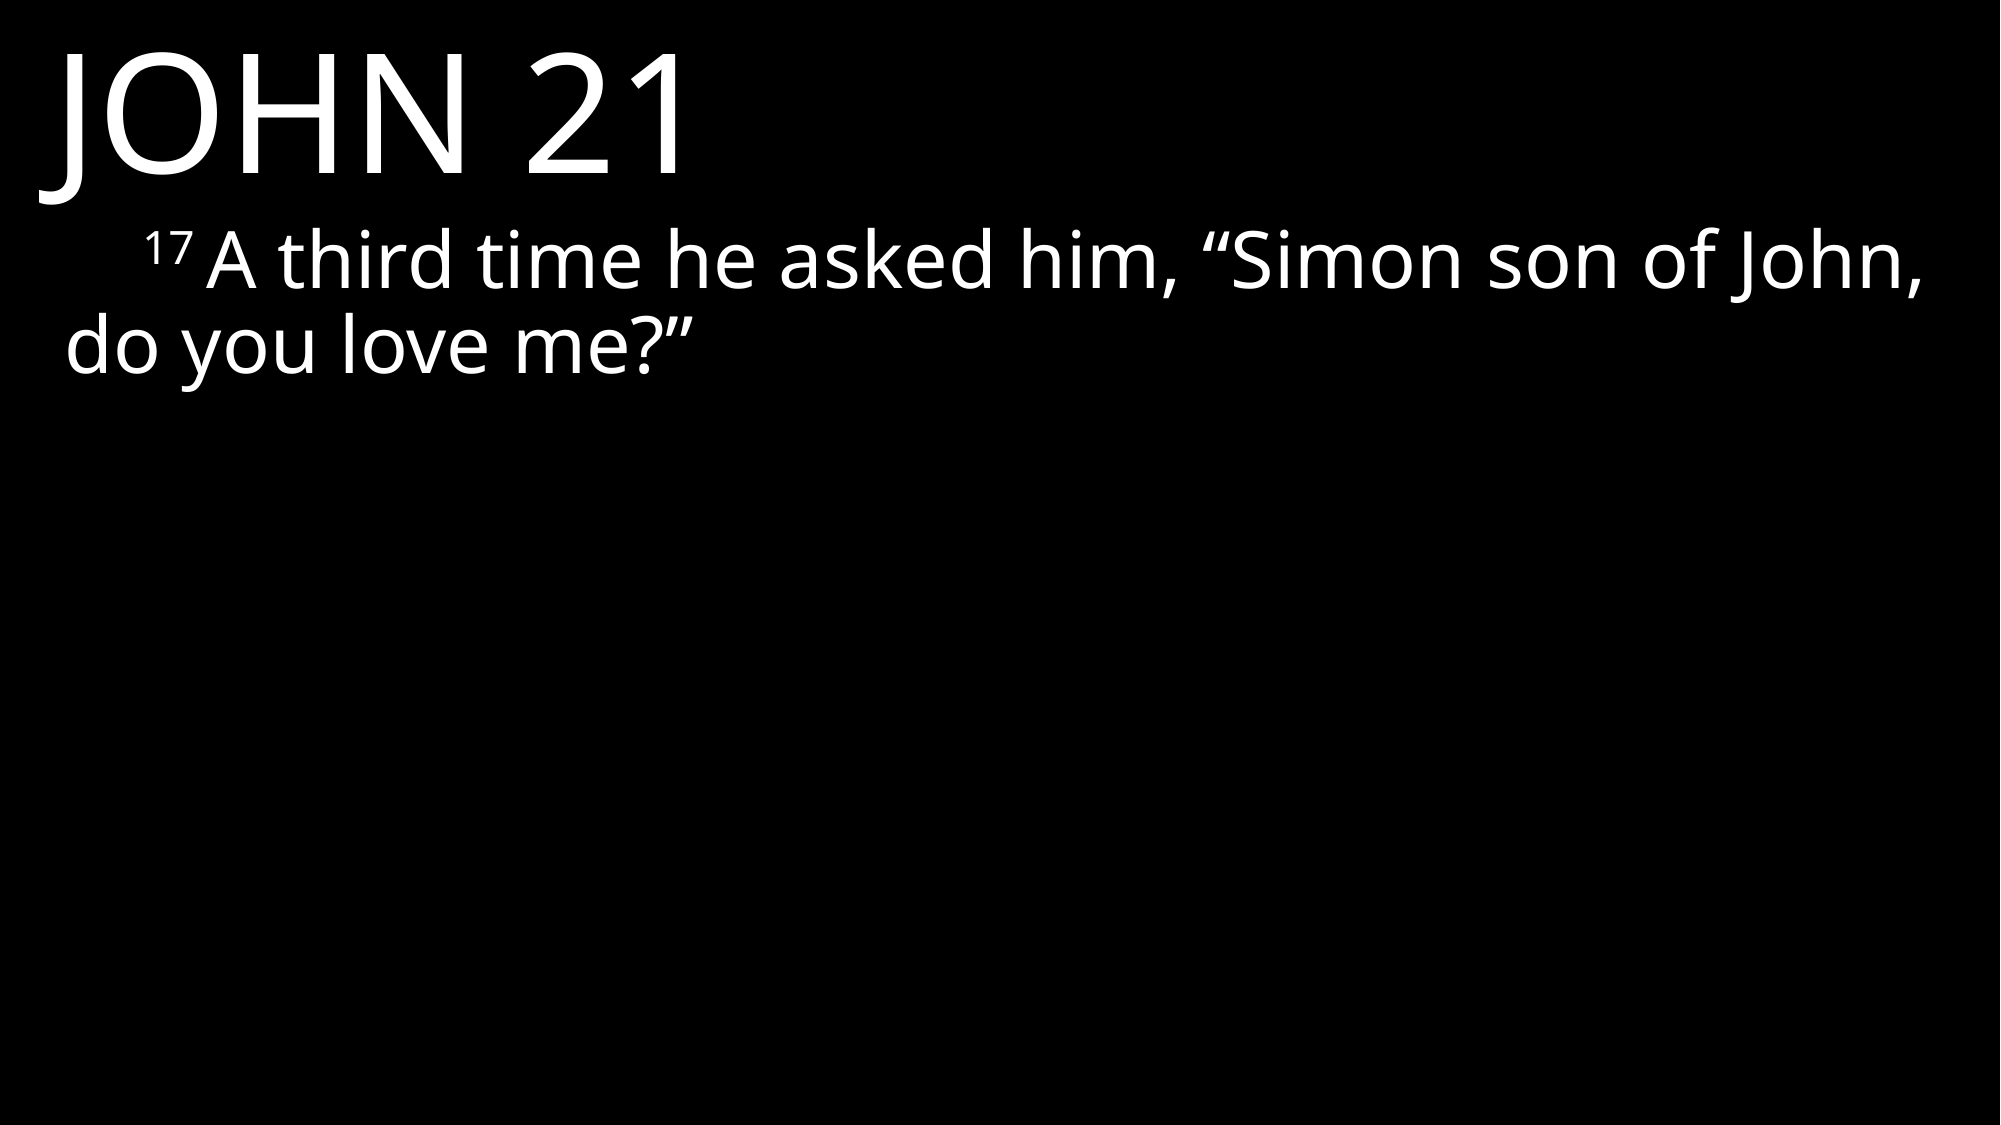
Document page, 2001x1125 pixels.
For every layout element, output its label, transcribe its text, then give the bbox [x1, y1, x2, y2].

text_box 17 A third time he asked him, “Simon son of John, do you love me?” [50, 212, 1963, 399]
text_box JOHN 21 [37, 0, 1838, 215]
